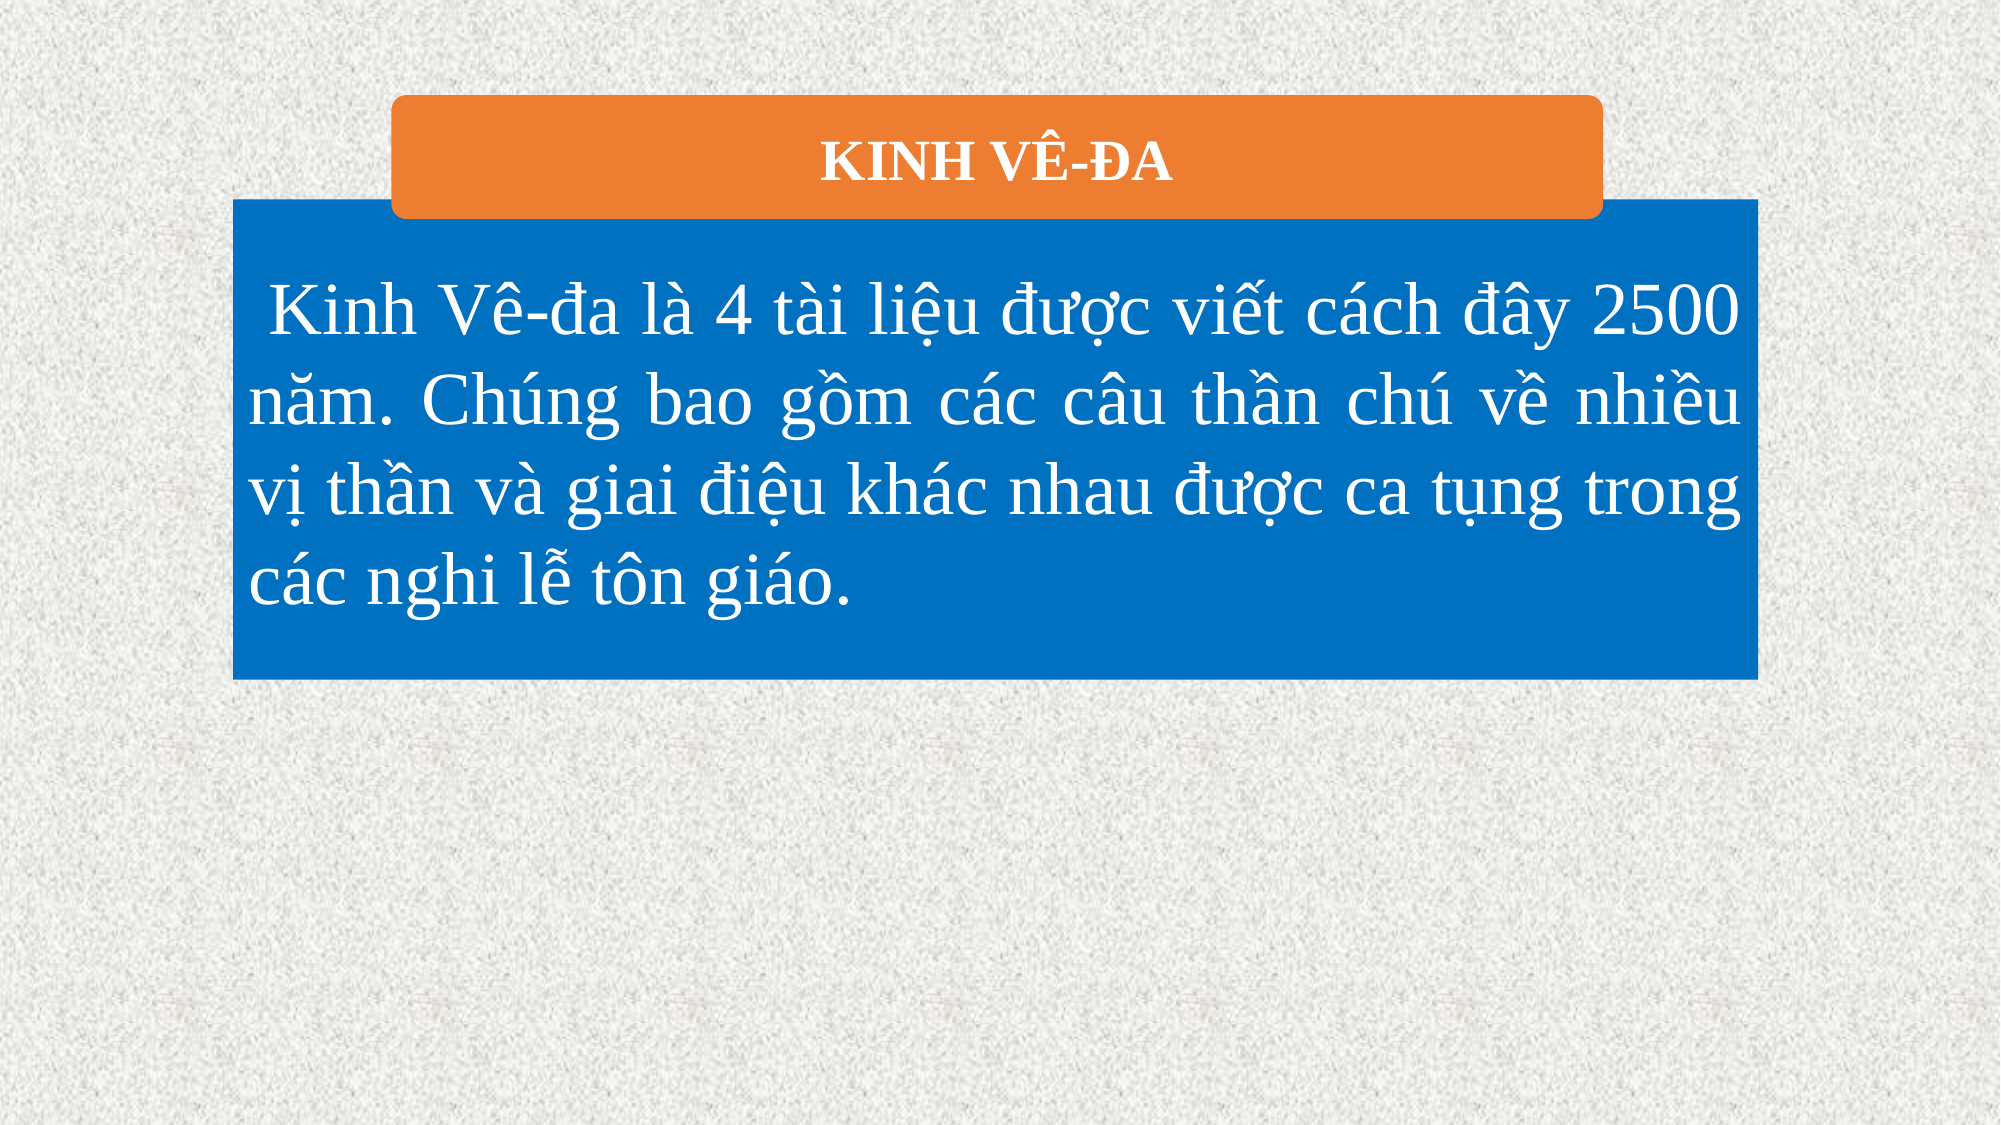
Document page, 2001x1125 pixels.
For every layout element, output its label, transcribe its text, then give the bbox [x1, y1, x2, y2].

text_box Kinh Vê-đa là 4 tài liệu được viết cách đây 2500 năm. Chúng bao gồm các câu thần chú về nhiều vị thần và giai điệu khác nhau được ca tụng trong các nghi lễ tôn giáo. [233, 199, 1759, 680]
picture [0, 0, 2001, 1125]
text_box KINH VÊ-ĐA [390, 94, 1605, 221]
